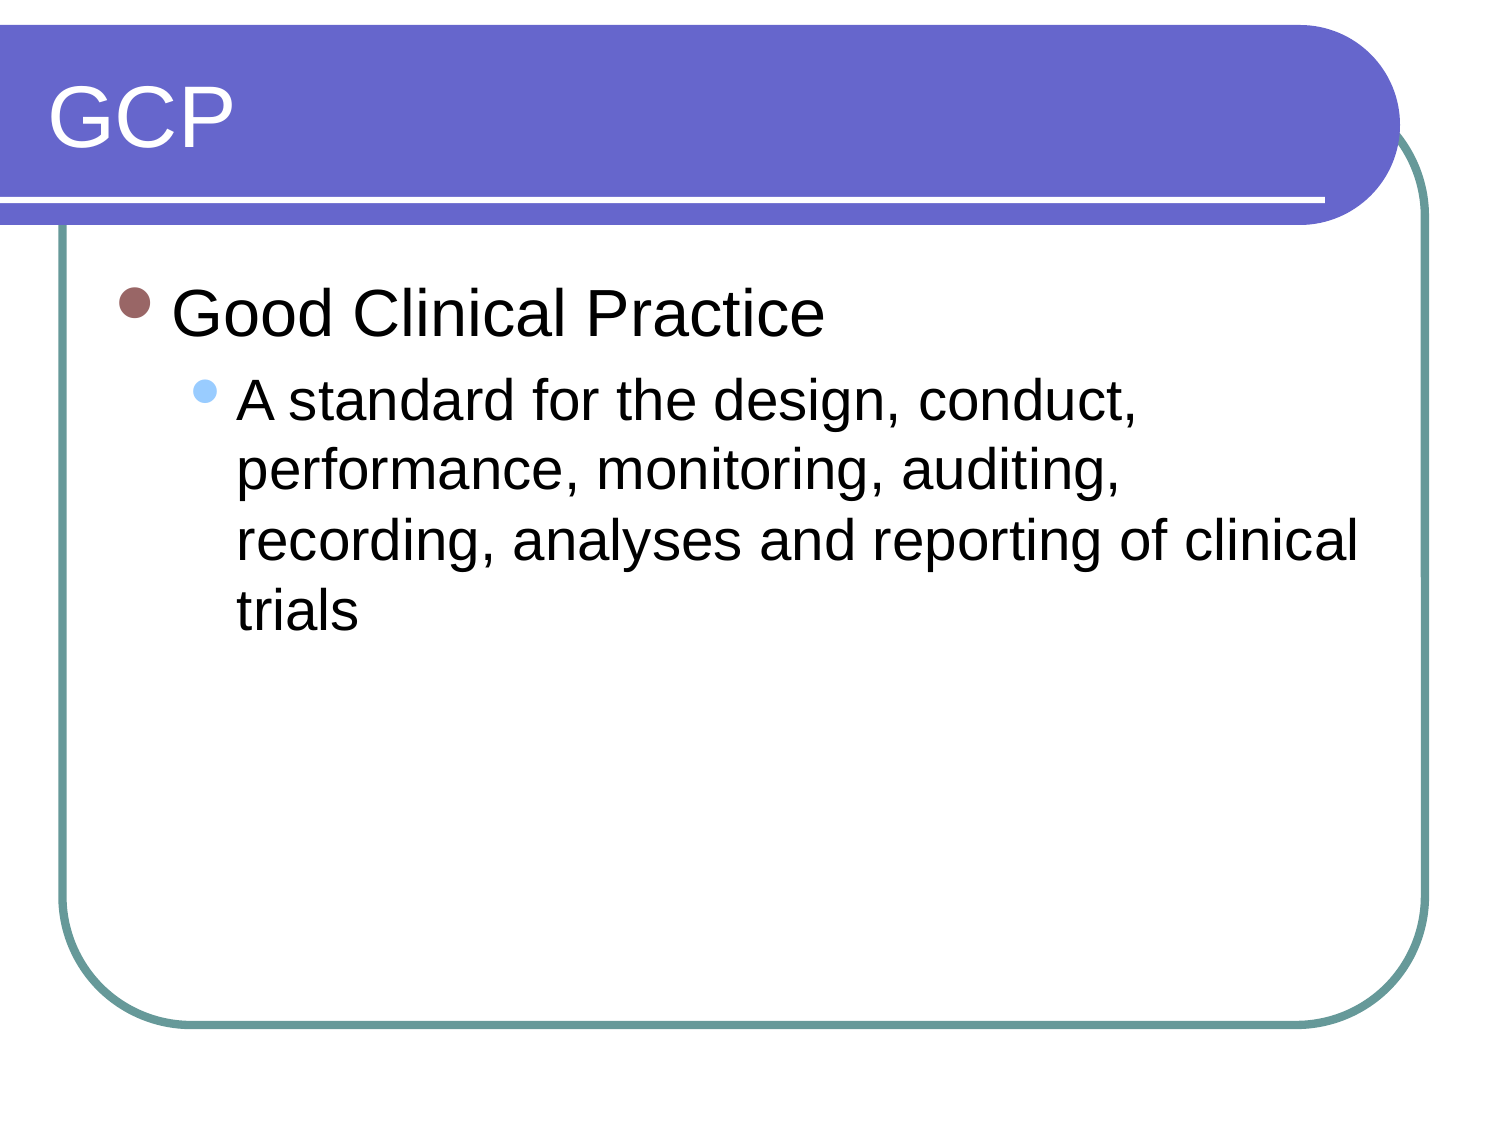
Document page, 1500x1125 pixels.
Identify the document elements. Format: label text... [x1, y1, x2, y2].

title GCP [31, 37, 1348, 188]
list Good Clinical Practice A standard for the design, conduct, performance, monitoring, auditing, recording, analyses and reporting of clinical trials [99, 262, 1401, 988]
